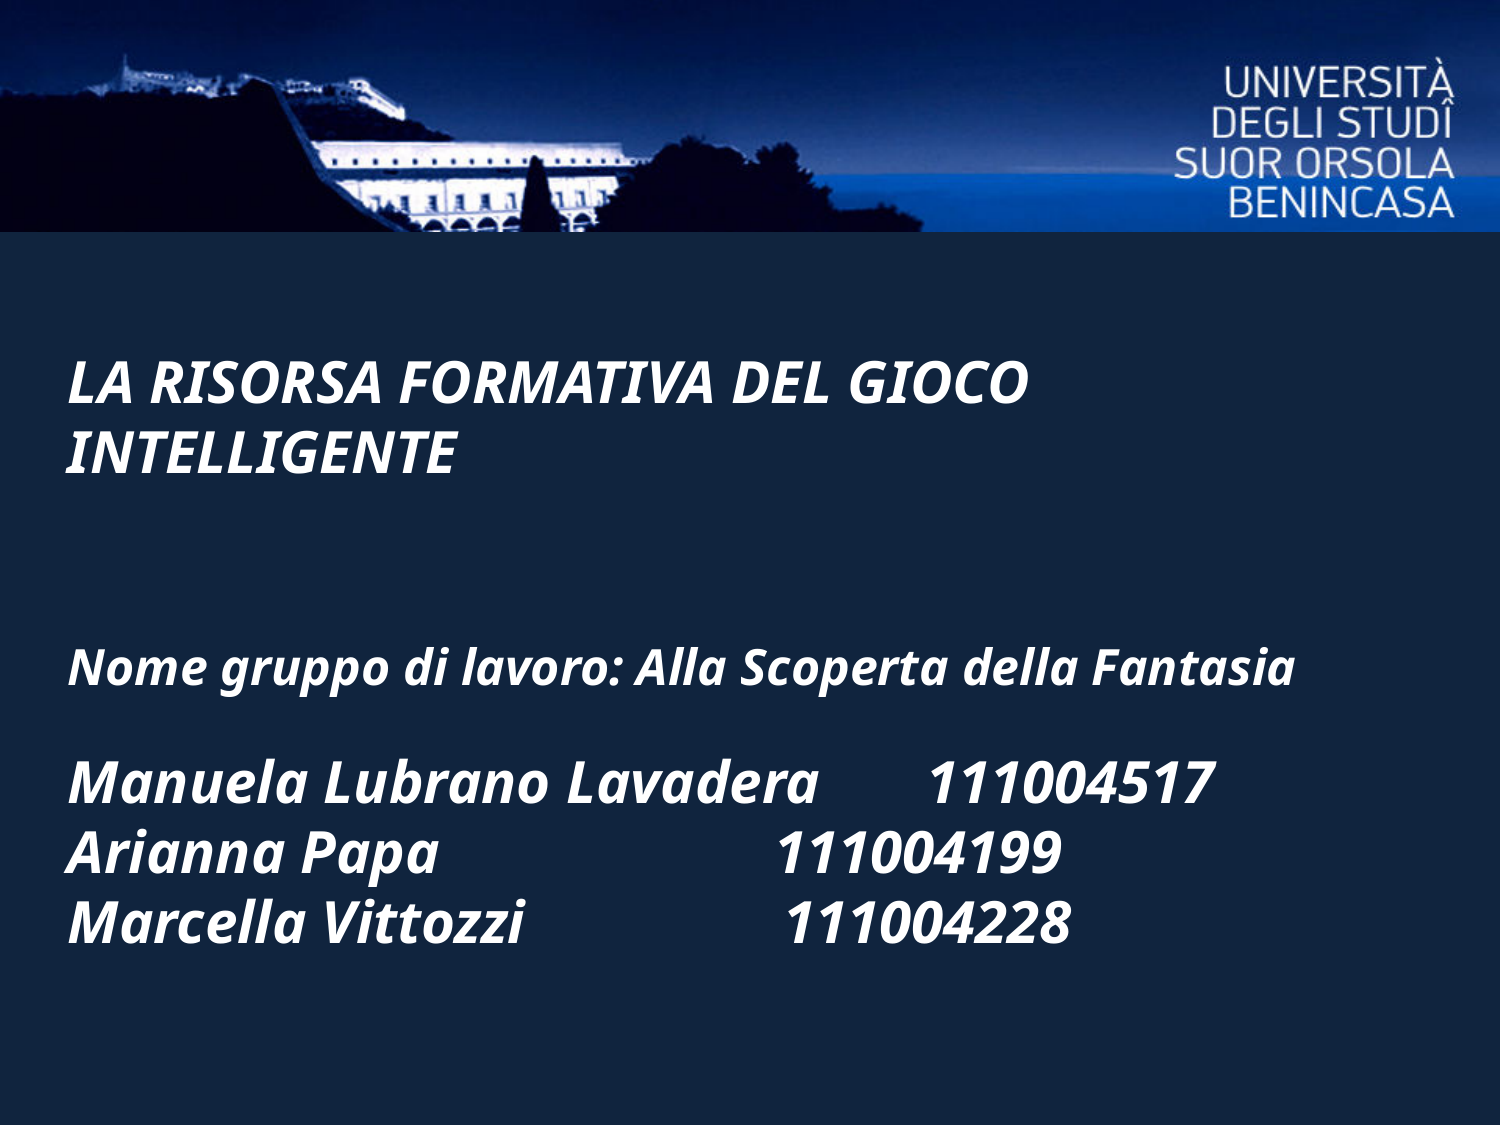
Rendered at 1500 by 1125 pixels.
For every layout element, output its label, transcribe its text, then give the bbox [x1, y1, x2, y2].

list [0, 0, 1500, 232]
text_box LA RISORSA FORMATIVA DEL GIOCO INTELLIGENTE Nome gruppo di lavoro: Alla Scoperta della Fantasia Manuela Lubrano Lavadera 111004517 Arianna Papa 111004199 Marcella Vittozzi 111004228 [53, 338, 1436, 963]
